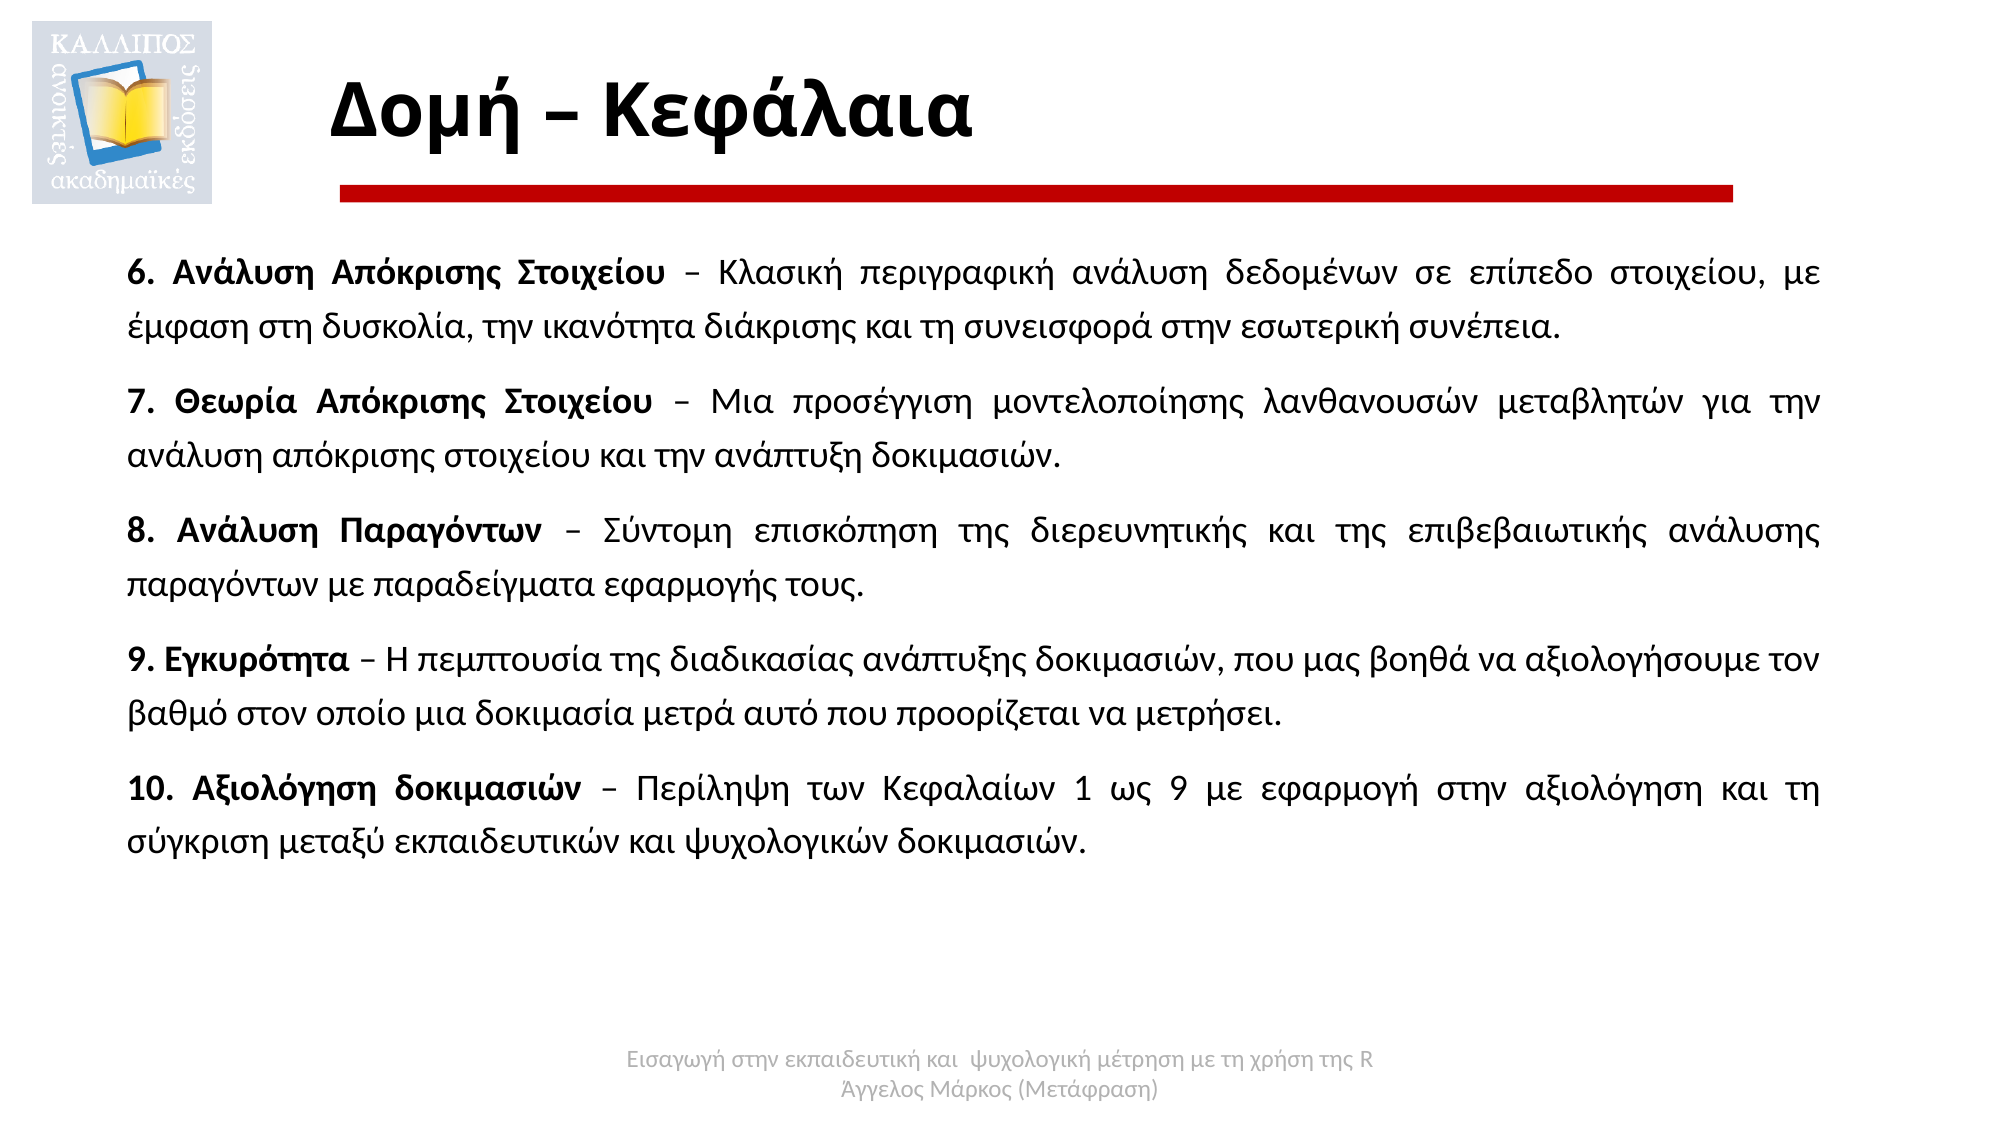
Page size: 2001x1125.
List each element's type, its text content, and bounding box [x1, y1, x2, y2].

picture [32, 21, 212, 204]
list 6. Ανάλυση Απόκρισης Στοιχείου – Κλασική περιγραφική ανάλυση δεδομένων σε επίπεδο στοιχείου, με έμφαση στη δυσκολία, την ικανότητα διάκρισης και τη συνεισφορά στην εσωτερική συνέπεια. 7. Θεωρία Απόκρισης Στοιχείου – Μια προσέγγιση μοντελοποίησης λανθανουσών μεταβλητών για την ανάλυση απόκρισης στοιχείου και την ανάπτυξη δοκιμασιών. 8. Ανάλυση Παραγόντων – Σύντομη επισκόπηση της διερευνητικής και της επιβεβαιωτικής ανάλυσης παραγόντων με παραδείγματα εφαρμογής τους. 9. Εγκυρότητα – Η πεμπτουσία της διαδικασίας ανάπτυξης δοκιμασιών, που μας βοηθά να αξιολογήσουμε τον βαθμό στον οποίο μια δοκιμασία μετρά αυτό που προορίζεται να μετρήσει. 10. Αξιολόγηση δοκιμασιών – Περίληψη των Κεφαλαίων 1 ως 9 με εφαρμογή στην αξιολόγηση και τη σύγκριση μεταξύ εκπαιδευτικών και ψυχολογικών δοκιμασιών. [111, 230, 1837, 973]
footer Εισαγωγή στην εκπαιδευτική και ψυχολογική μέτρηση με τη χρήση της R Άγγελος Μάρκος (Μετάφραση) [0, 1042, 2000, 1103]
title Δομή – Κεφάλαια [314, 17, 2000, 206]
